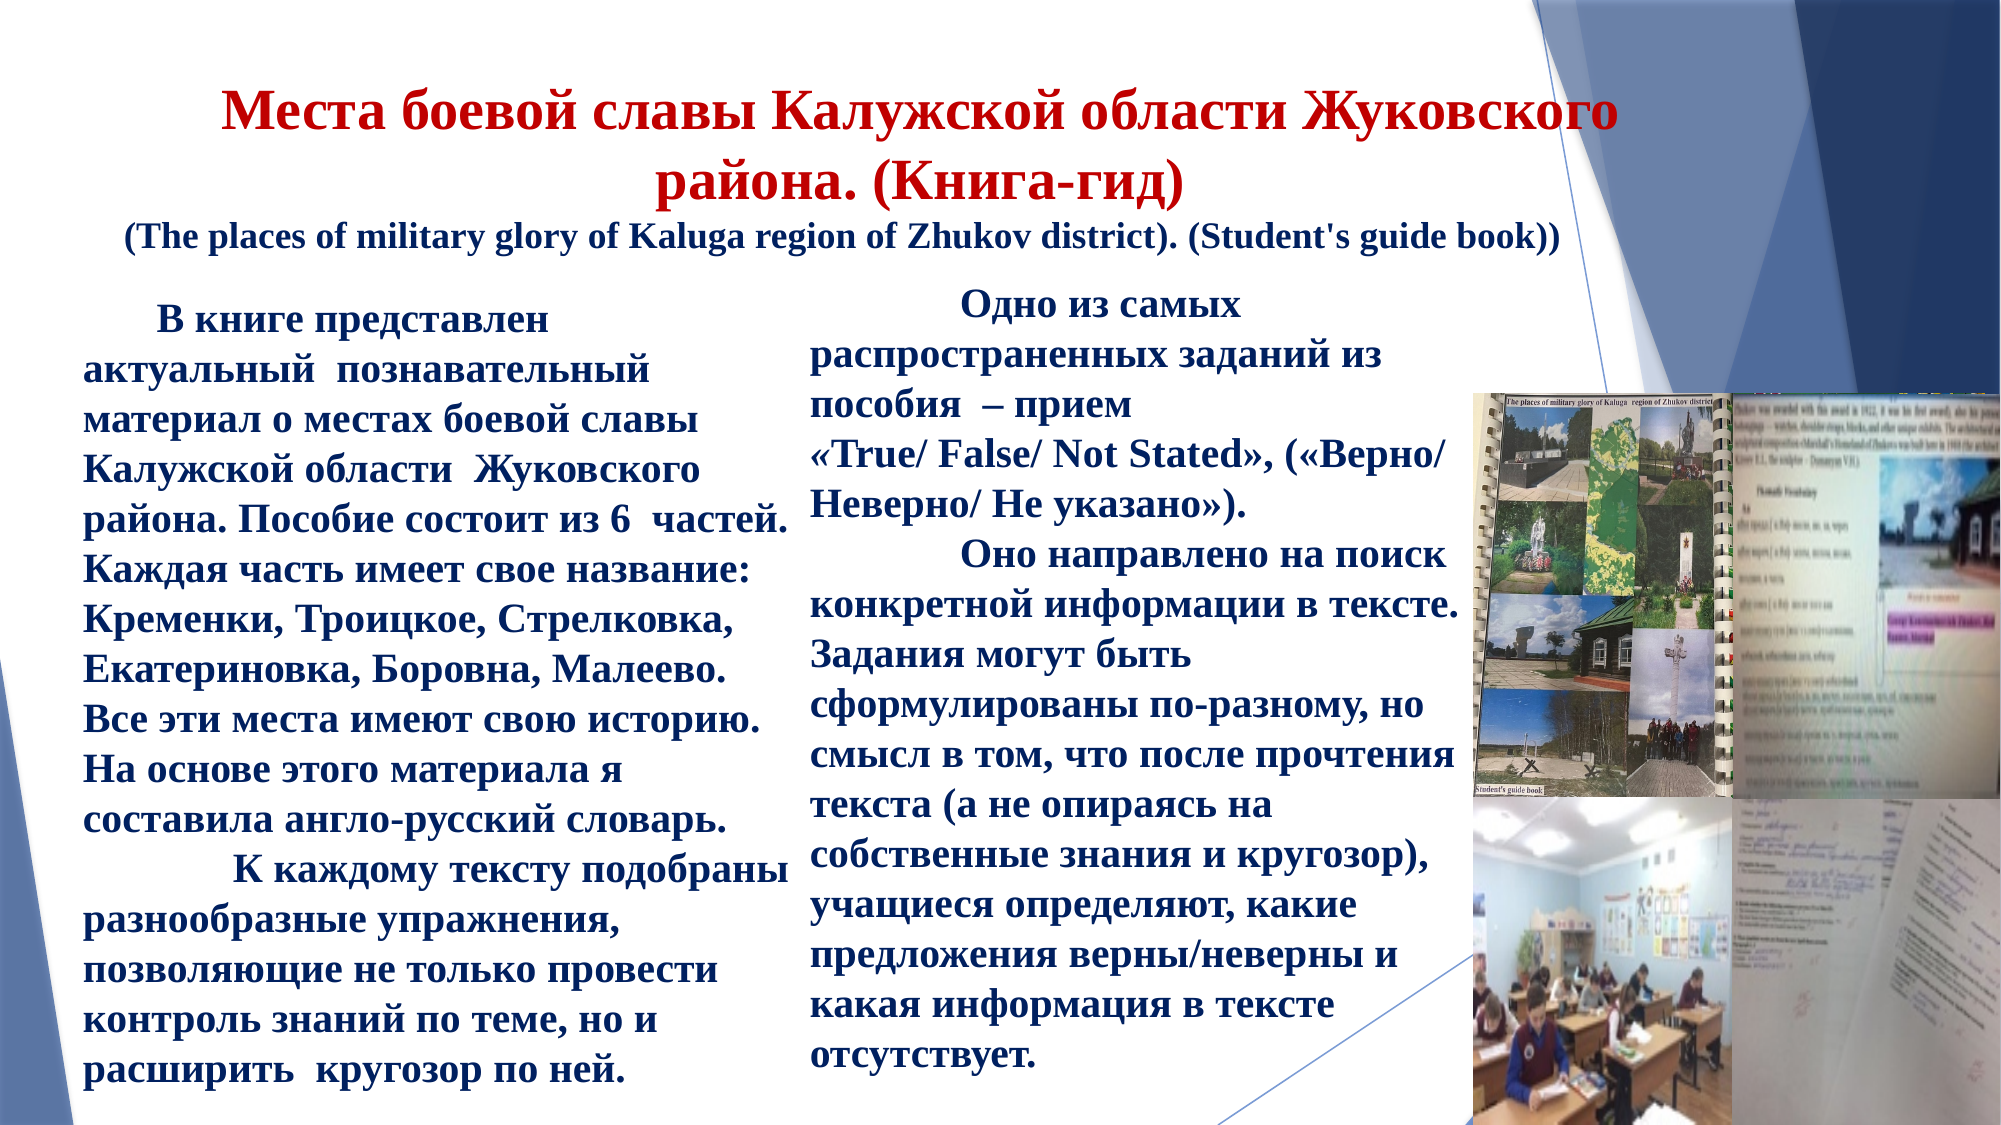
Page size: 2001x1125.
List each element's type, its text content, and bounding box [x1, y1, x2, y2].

picture [1472, 393, 2000, 1125]
text_box Места боевой славы Калужской области Жуковского района. (Книга-гид) (The places of military glory of Kaluga region of Zhukov district). (Student's guide book)) [109, 63, 1732, 264]
text_box Одно из самых распространенных заданий из пособия – прием «True/ False/ Not Stated», («Верно/ Неверно/ Не указано»). Оно направлено на поиск конкретной информации в тексте. Задания могут быть сформулированы по-разному, но смысл в том, что после прочтения текста (а не опираясь на собственные знания и кругозор), учащиеся определяют, какие предложения верны/неверны и какая информация в тексте отсутствует. [795, 267, 1485, 1125]
text_box В книге представлен актуальный познавательный материал о местах боевой славы Калужской области Жуковского района. Пособие состоит из 6 частей. Каждая часть имеет свое название: Кременки, Троицкое, Стрелковка, Екатериновка, Боровна, Малеево. Все эти места имеют свою историю. На основе этого материала я составила англо-русский словарь. К каждому тексту подобраны разнообразные упражнения, позволяющие не только провести контроль знаний по теме, но и расширить кругозор по ней. [68, 282, 795, 1099]
